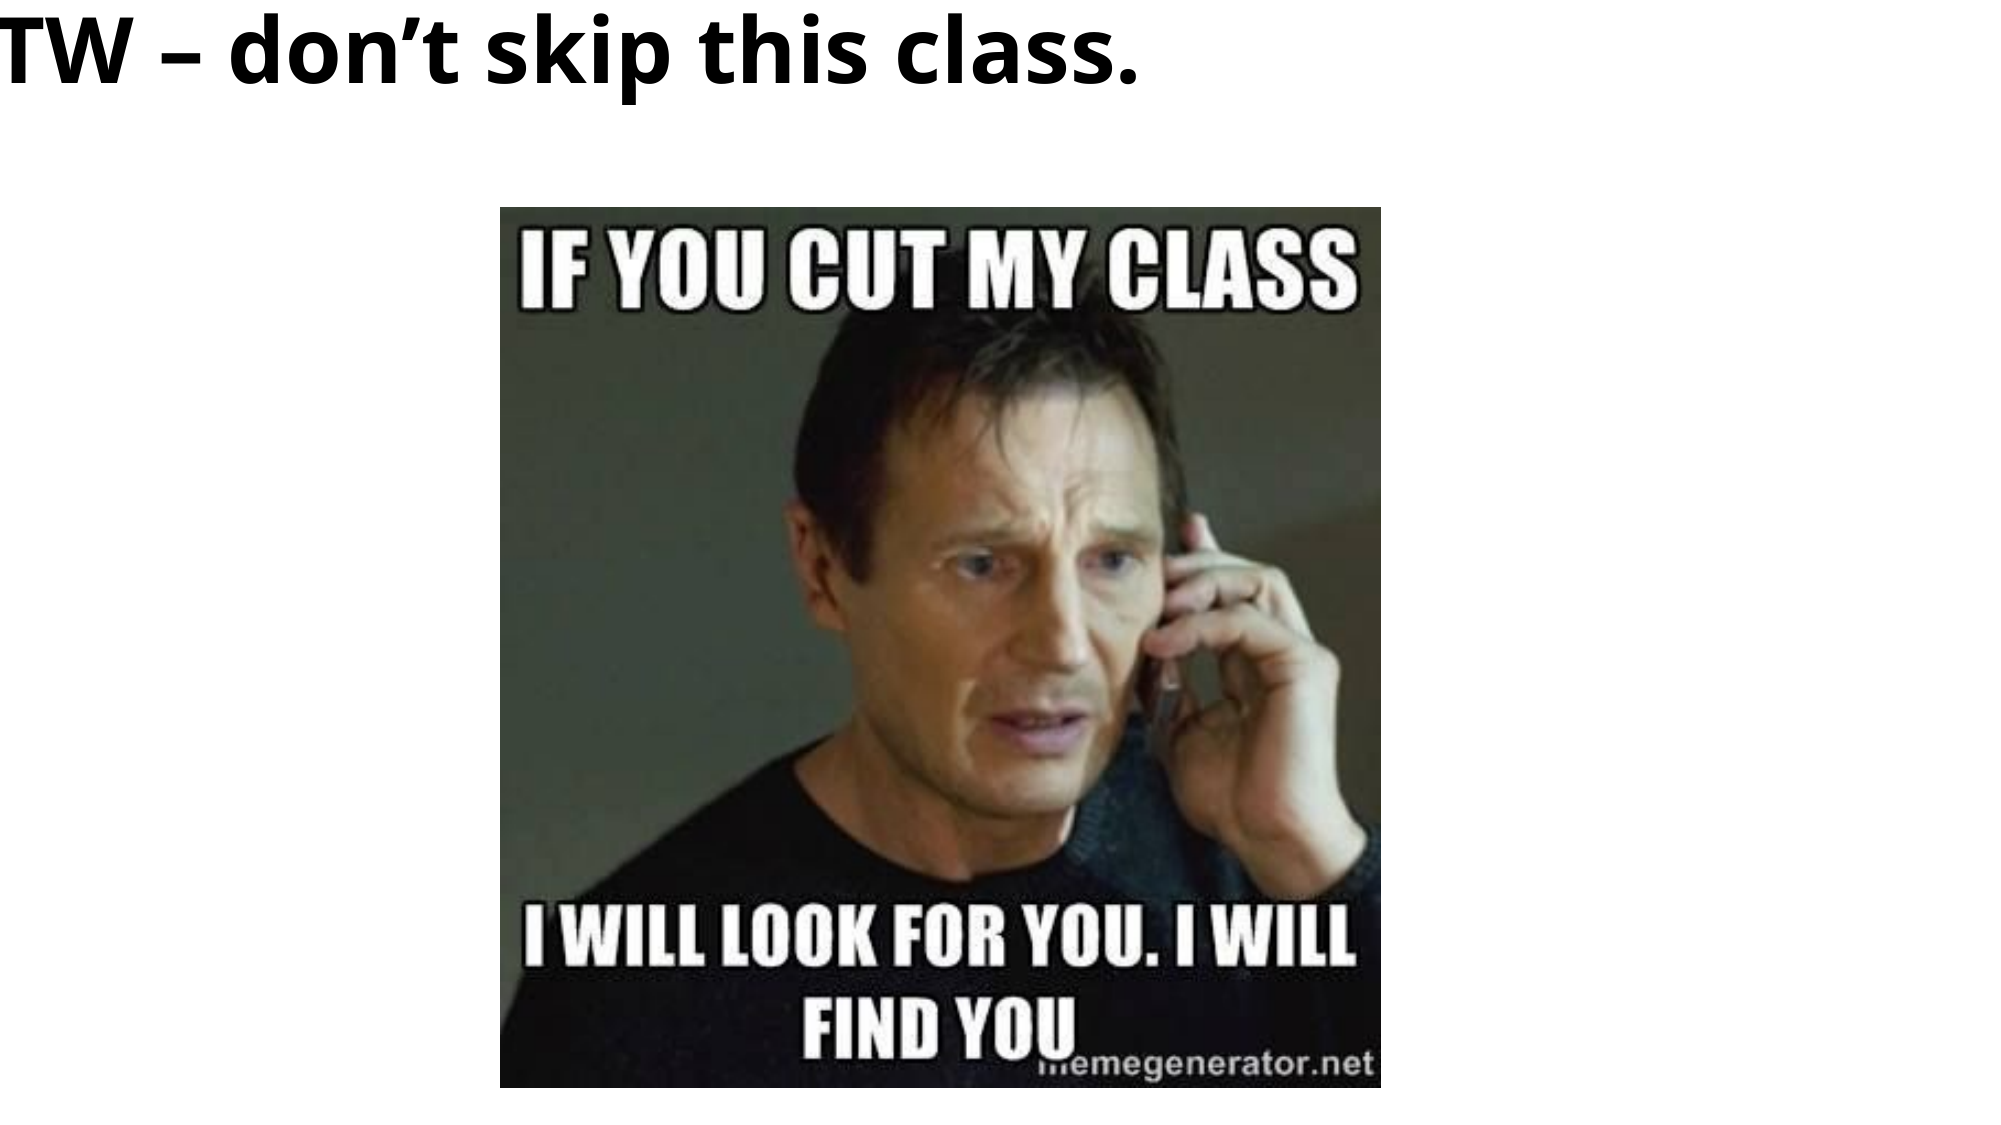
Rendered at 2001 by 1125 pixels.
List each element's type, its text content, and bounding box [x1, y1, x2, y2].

title BTW – don’t skip this class. [0, 0, 1400, 218]
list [500, 207, 1381, 1088]
